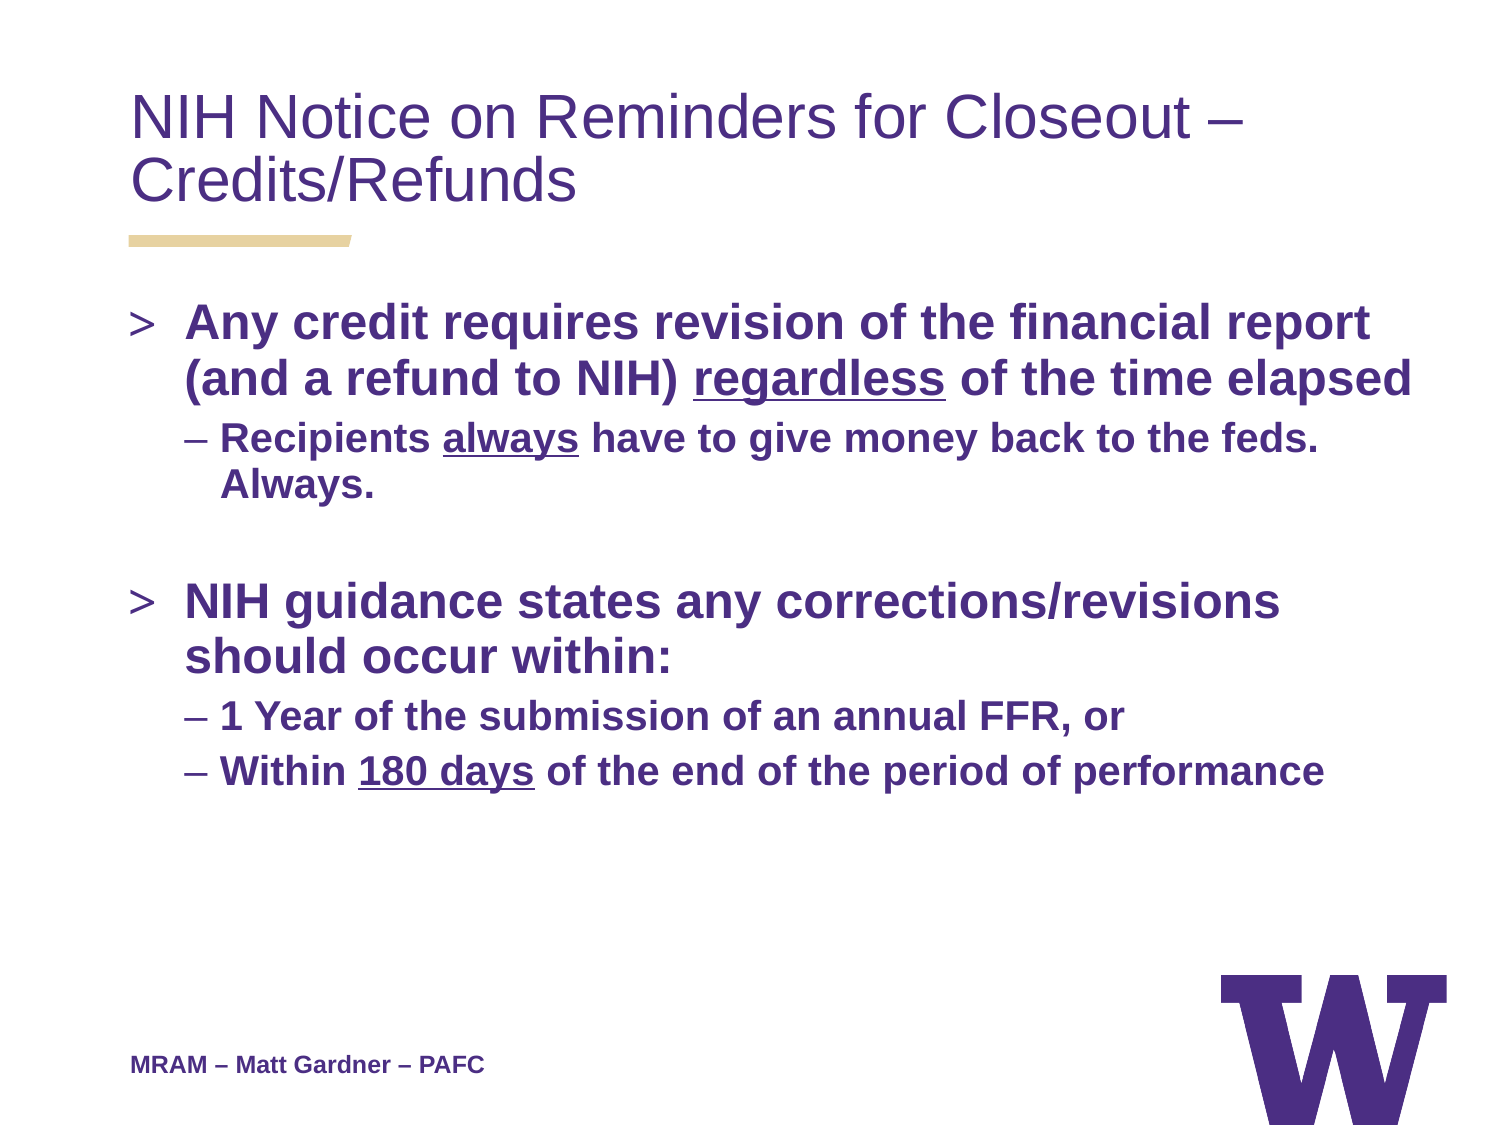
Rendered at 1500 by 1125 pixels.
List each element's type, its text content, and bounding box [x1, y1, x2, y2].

picture [1221, 975, 1447, 1125]
text_box MRAM – Matt Gardner – PAFC [110, 1033, 1297, 1088]
list Any credit requires revision of the financial report (and a refund to NIH) regardless of the time elapsed Recipients always have to give money back to the feds. Always. NIH guidance states any corrections/revisions should occur within: 1 Year of the submission of an annual FFR, or Within 180 days of the end of the period of performance [108, 284, 1453, 944]
list NIH Notice on Reminders for Closeout – Credits/Refunds [110, 60, 1453, 224]
picture [128, 235, 352, 247]
